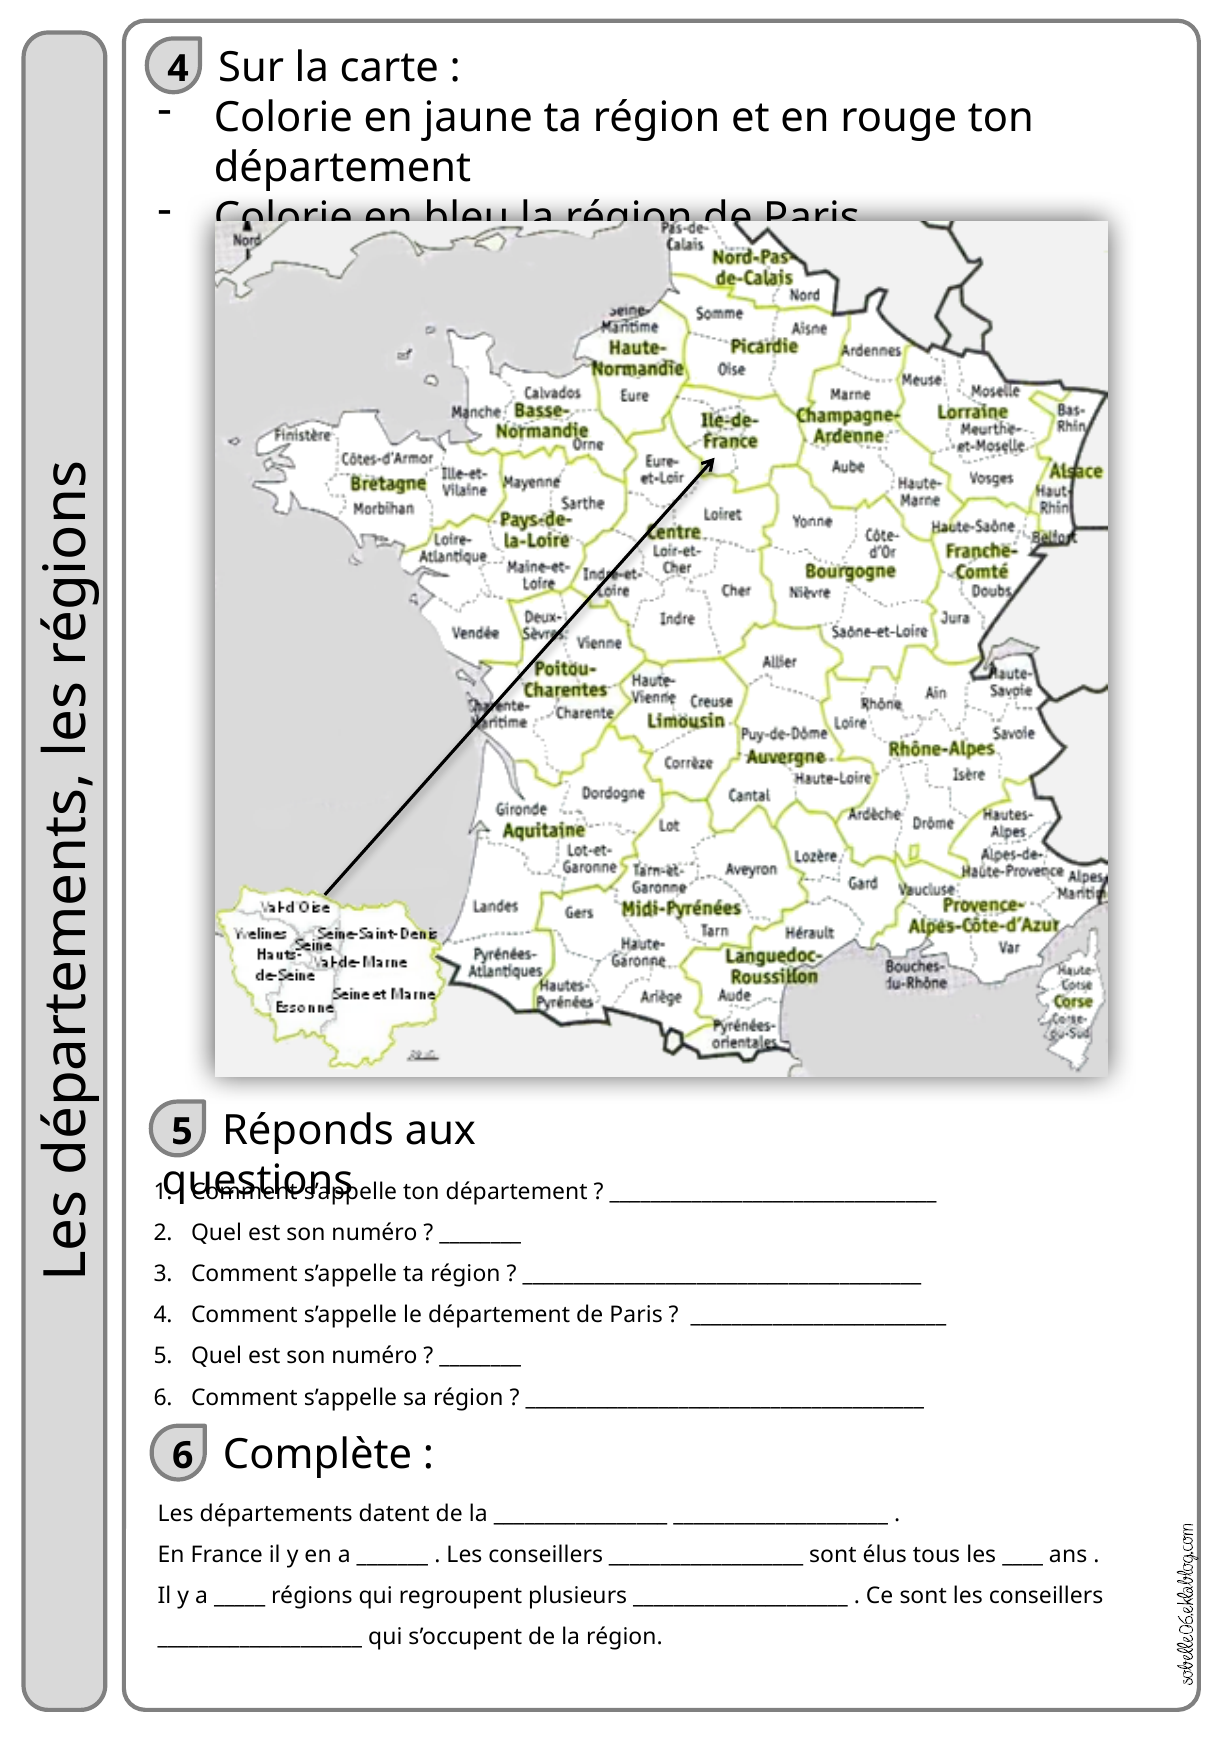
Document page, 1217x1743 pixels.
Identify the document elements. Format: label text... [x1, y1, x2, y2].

text_box 5 Réponds aux questions [146, 1095, 550, 1155]
text_box Les départements datent de la _________________ _____________________ . En France il y en a _______ . Les conseillers ___________________ sont élus tous les ____ ans . Il y a _____ régions qui regroupent plusieurs _____________________ . Ce sont les conseillers ____________________ qui s’occupent de la région. [142, 1477, 1189, 1657]
picture [214, 221, 1109, 1077]
text_box [121, 18, 1201, 1712]
text_box 6 Complète : [147, 1419, 1046, 1477]
picture [1163, 1506, 1213, 1699]
text_box Les départements, les régions [19, 32, 105, 1710]
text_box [324, 457, 715, 896]
text_box Comment s’appelle ton département ? ________________________________ Quel est son numéro ? ________ Comment s’appelle ta région ? _______________________________________ Comment s’appelle le département de Paris ? _________________________ Quel est son numéro ? ________ Comment s’appelle sa région ? _______________________________________ [138, 1155, 1185, 1418]
text_box 4 Sur la carte : Colorie en jaune ta région et en rouge ton département Colorie en bleu la région de Paris [142, 32, 1093, 248]
